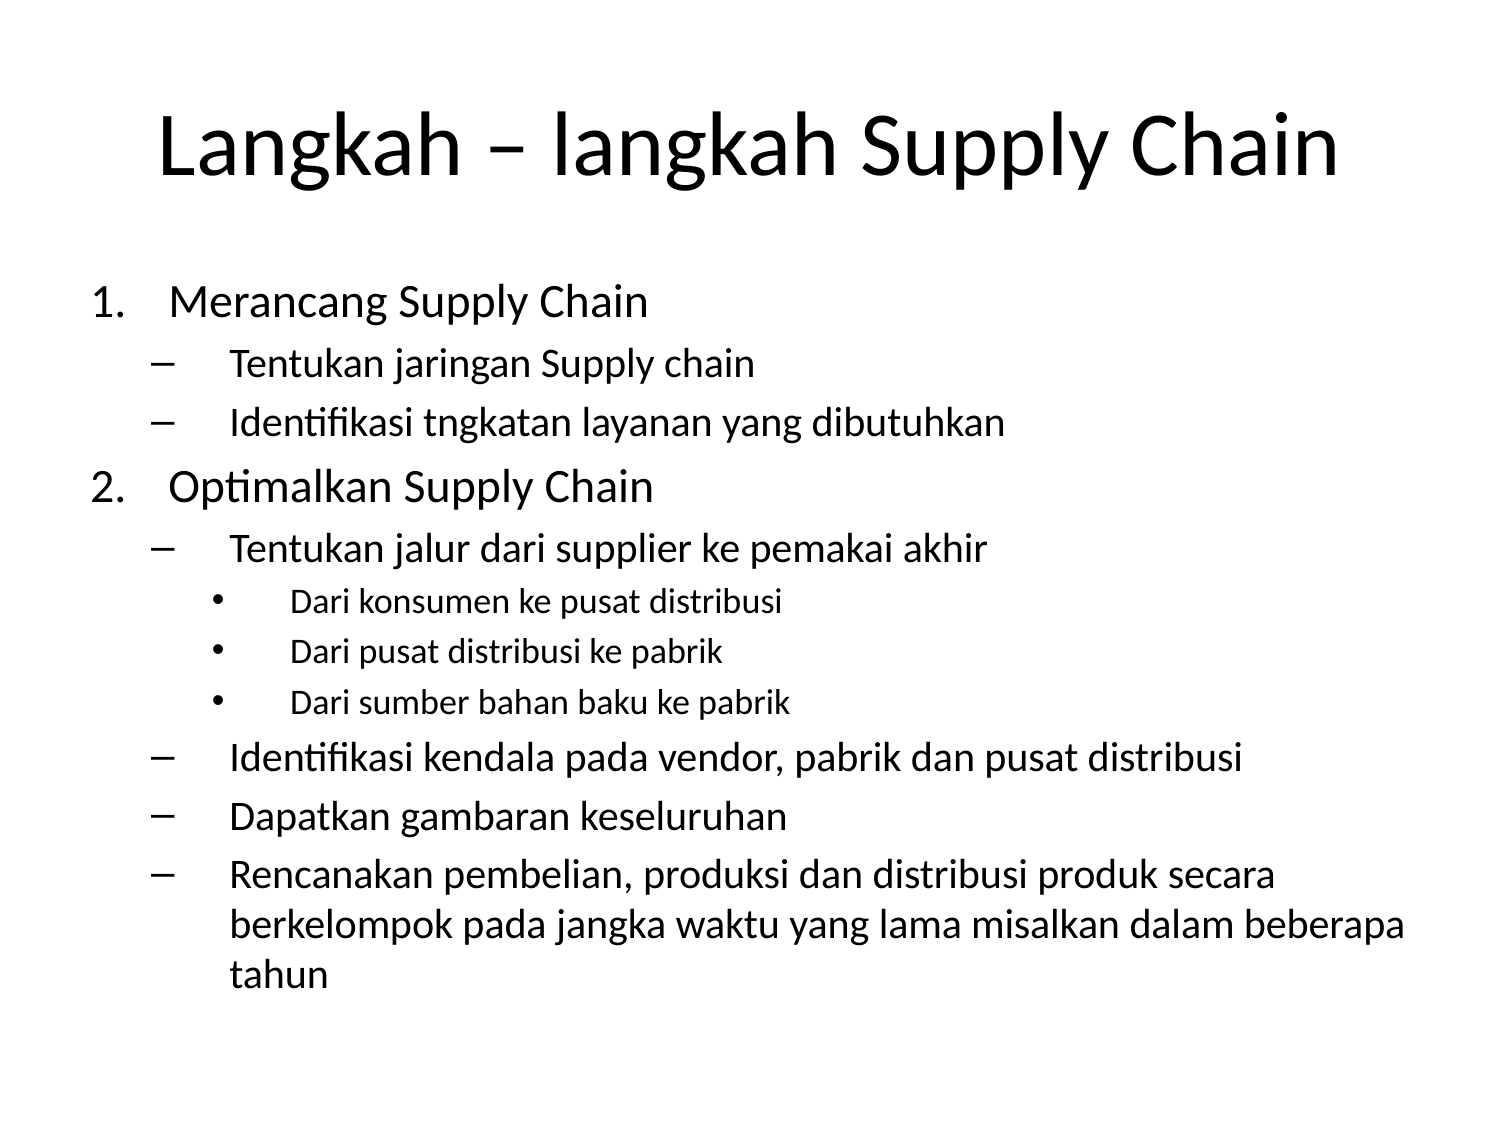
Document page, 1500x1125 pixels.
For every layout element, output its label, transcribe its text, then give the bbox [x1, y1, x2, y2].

title Langkah – langkah Supply Chain [75, 45, 1425, 233]
list Merancang Supply Chain Tentukan jaringan Supply chain Identifikasi tngkatan layanan yang dibutuhkan Optimalkan Supply Chain Tentukan jalur dari supplier ke pemakai akhir Dari konsumen ke pusat distribusi Dari pusat distribusi ke pabrik Dari sumber bahan baku ke pabrik Identifikasi kendala pada vendor, pabrik dan pusat distribusi Dapatkan gambaran keseluruhan Rencanakan pembelian, produksi dan distribusi produk secara berkelompok pada jangka waktu yang lama misalkan dalam beberapa tahun [75, 262, 1425, 1005]
